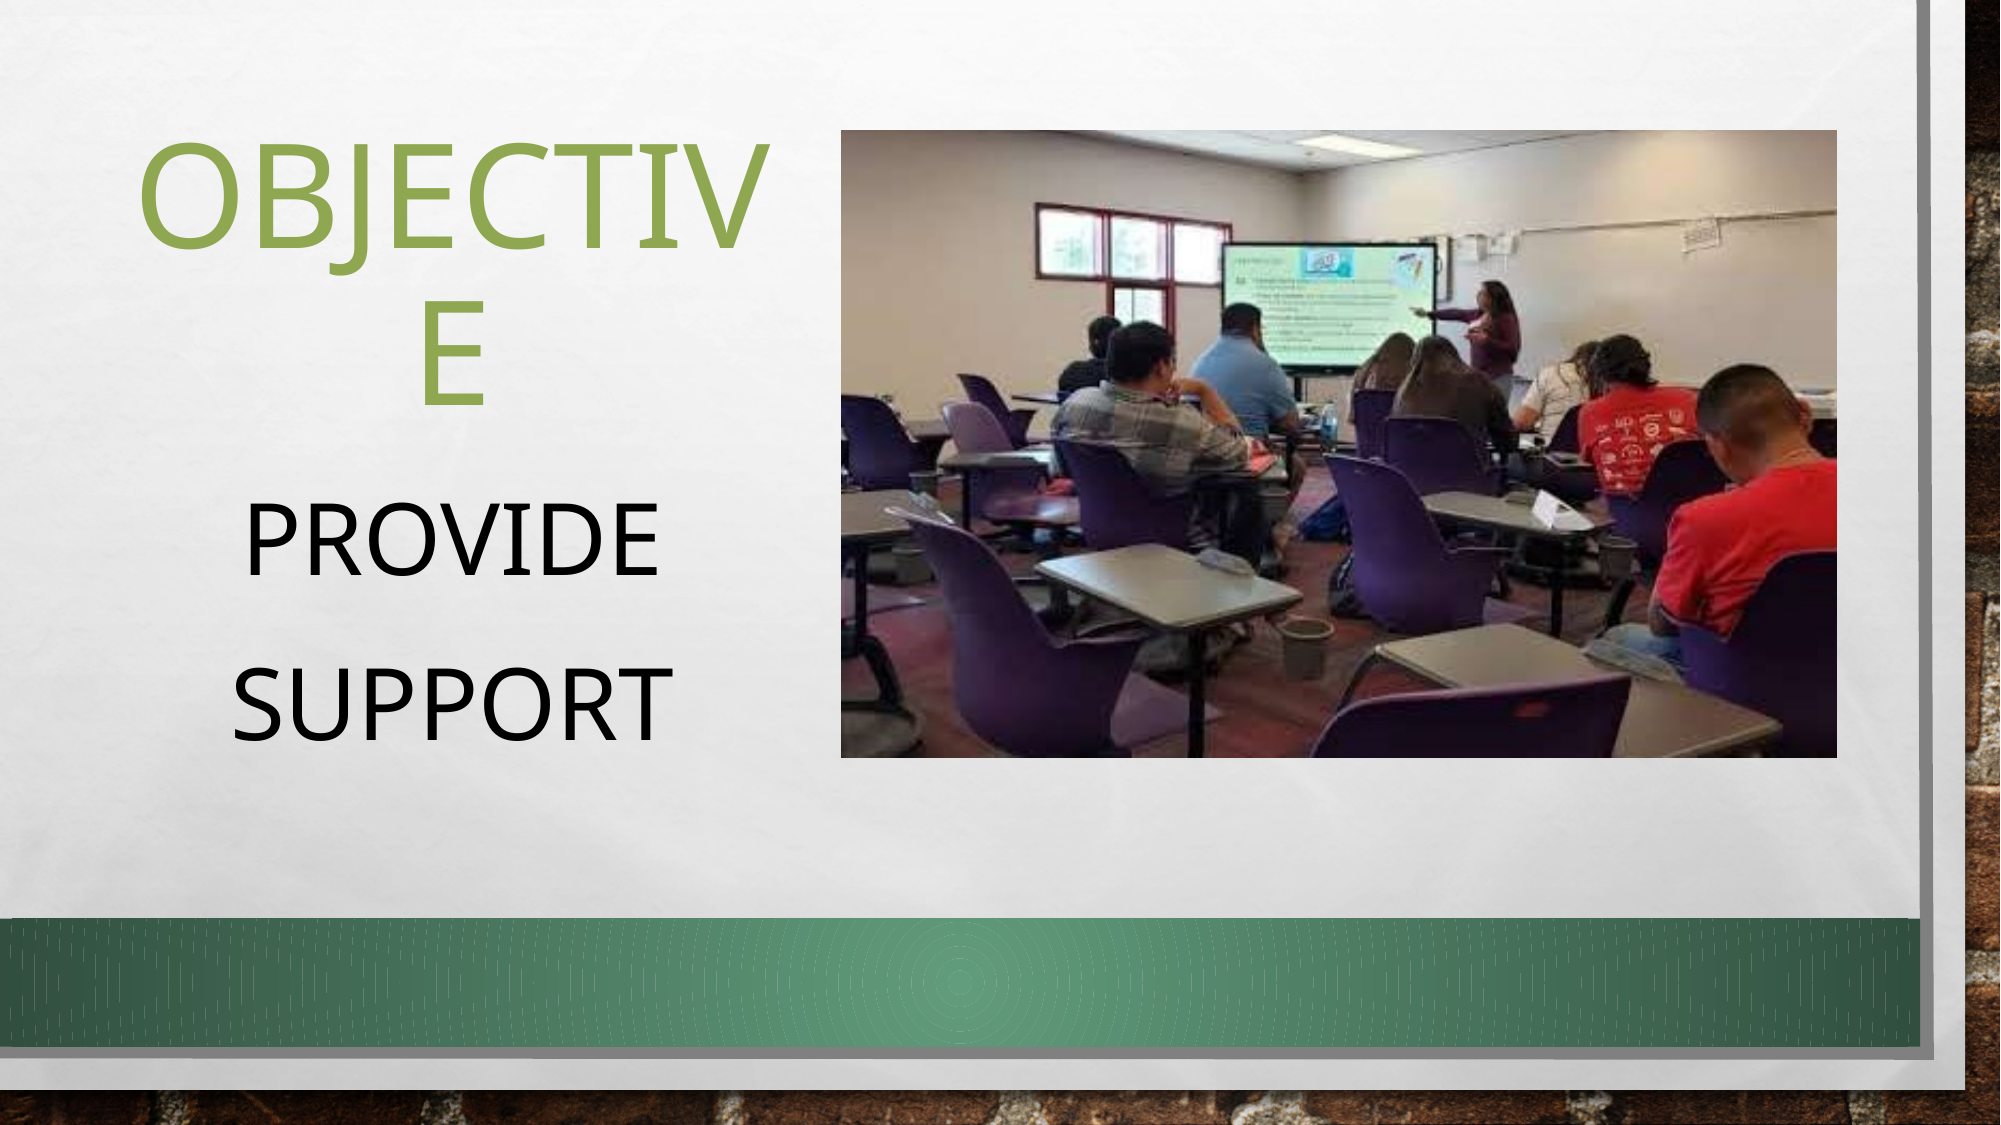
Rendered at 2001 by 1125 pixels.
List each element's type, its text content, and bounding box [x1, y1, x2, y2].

title objective [113, 112, 791, 444]
list Provide support [113, 444, 791, 882]
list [840, 130, 1837, 759]
picture [0, 0, 2000, 1125]
